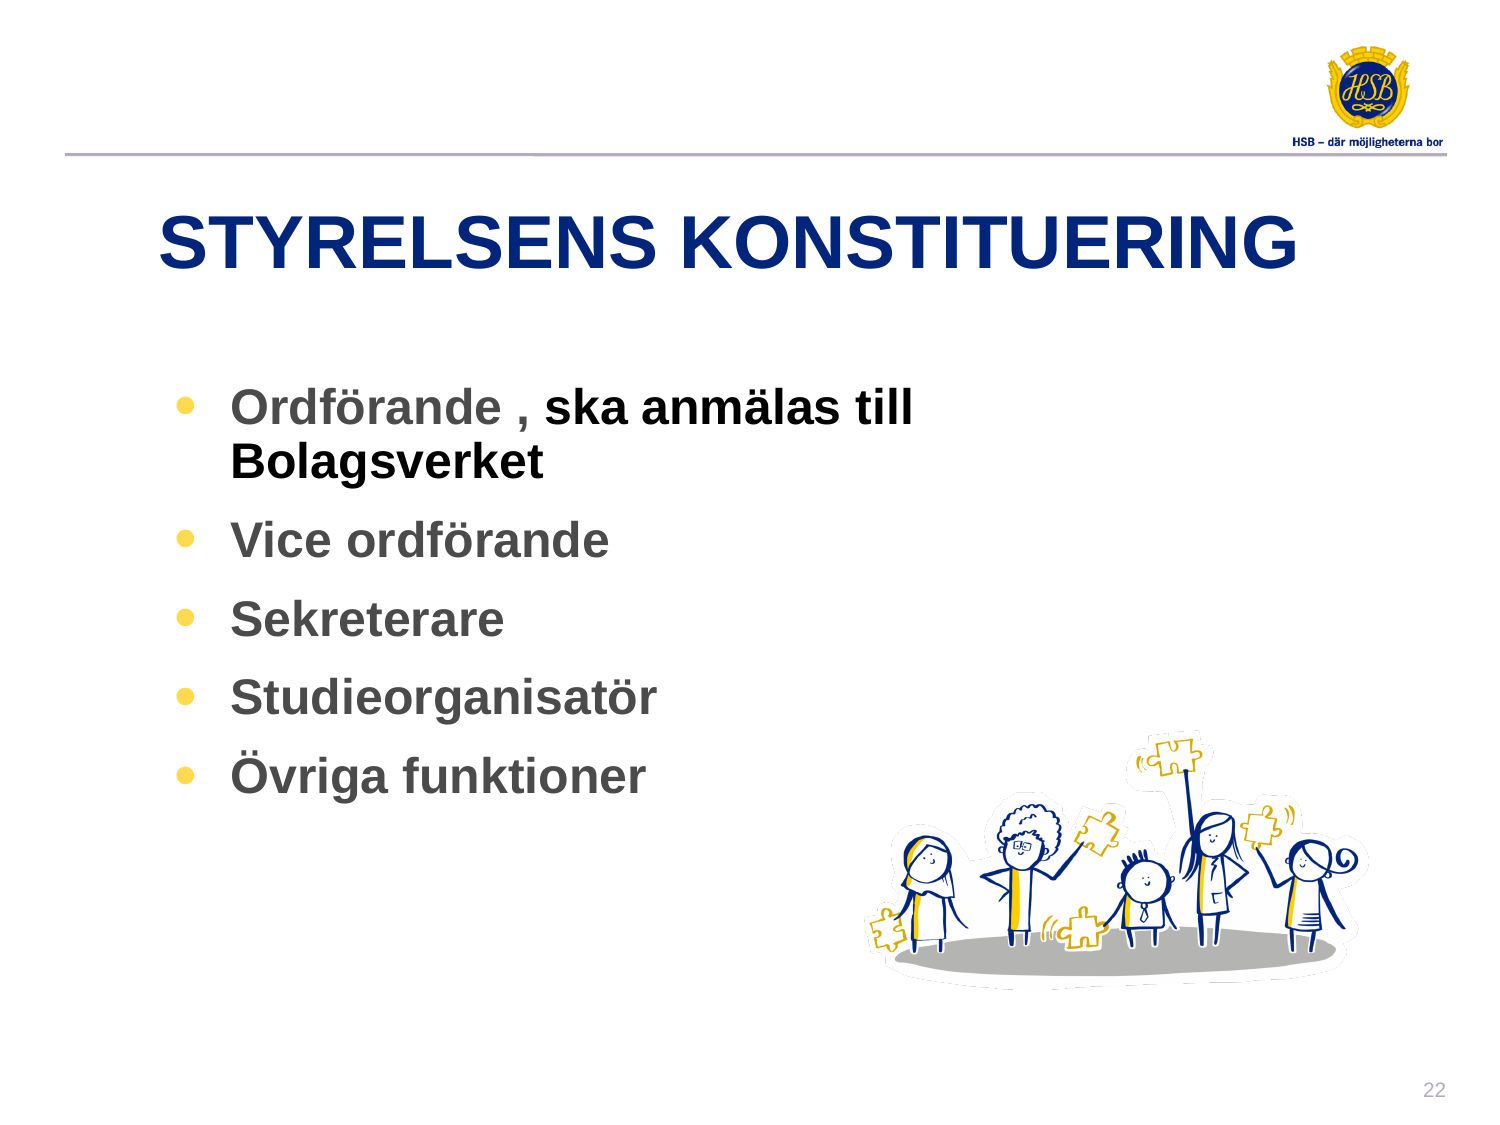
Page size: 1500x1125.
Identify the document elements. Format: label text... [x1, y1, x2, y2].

slide_number 21 [1224, 1074, 1462, 1105]
text_box STYRELSENS KONSTITUERING [144, 196, 1495, 384]
picture [1293, 40, 1443, 148]
picture [819, 591, 1400, 1027]
text_box Ordförande , ska anmälas till Bolagsverket Vice ordförande Sekreterare Studieorganisatör Övriga funktioner [159, 373, 1164, 811]
